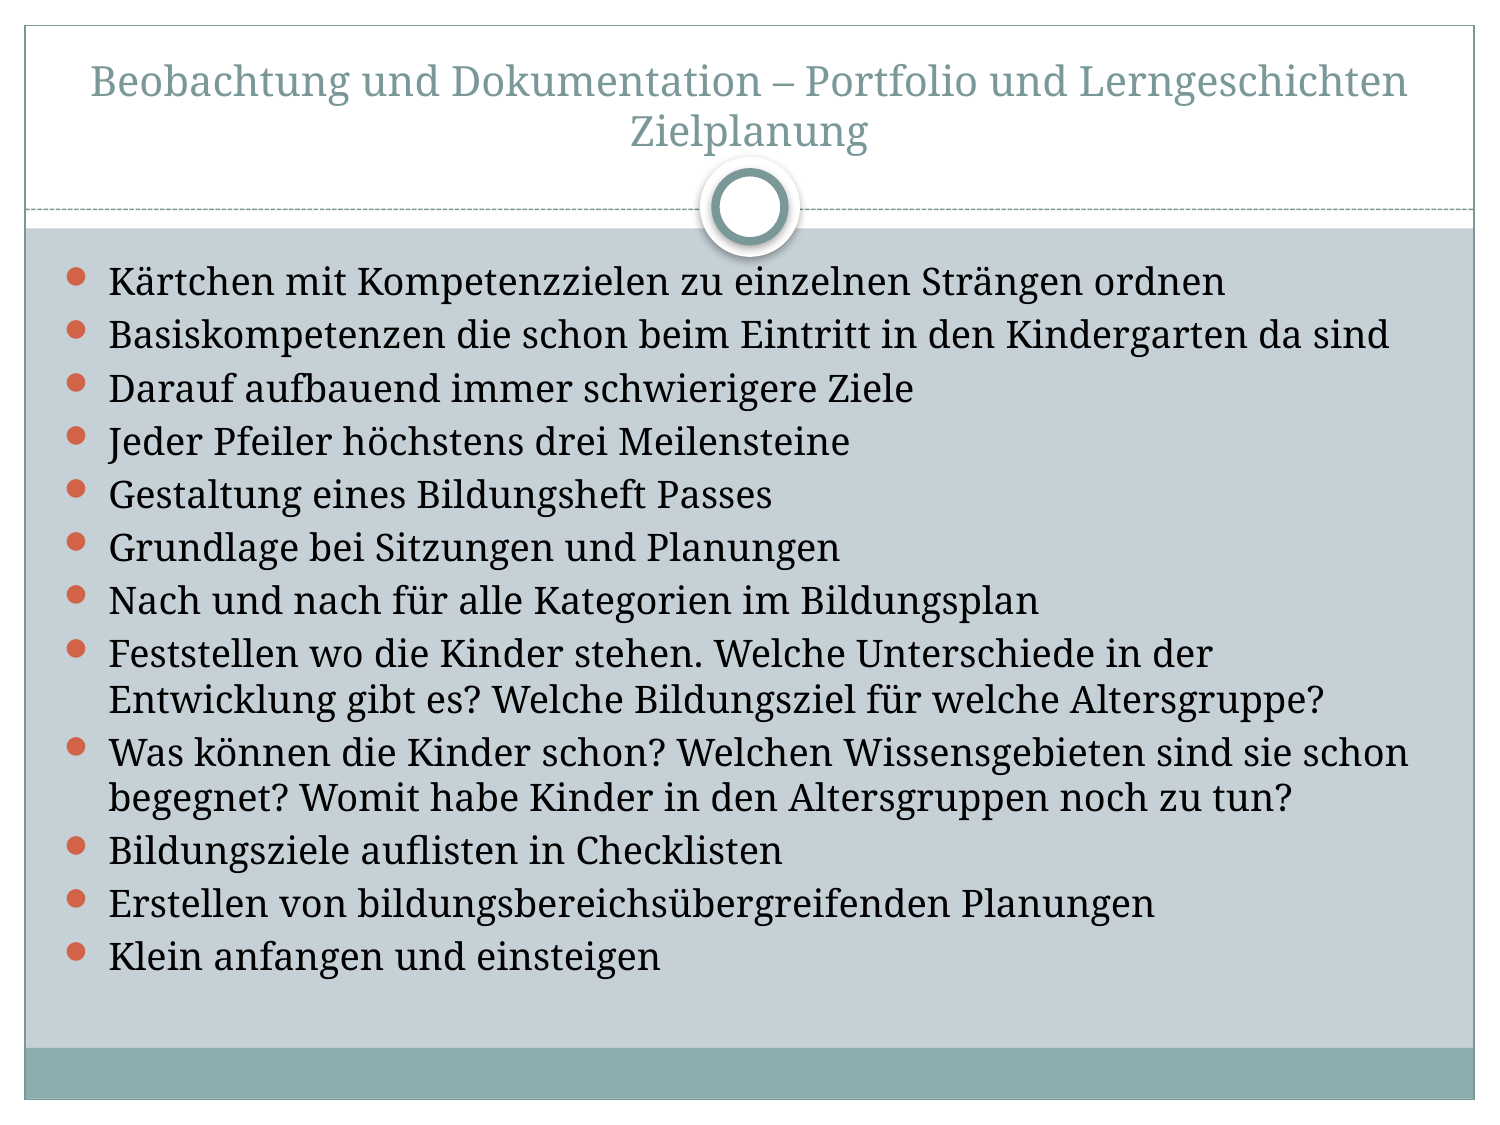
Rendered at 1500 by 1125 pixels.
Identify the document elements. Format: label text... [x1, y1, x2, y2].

list Kärtchen mit Kompetenzzielen zu einzelnen Strängen ordnen Basiskompetenzen die schon beim Eintritt in den Kindergarten da sind Darauf aufbauend immer schwierigere Ziele Jeder Pfeiler höchstens drei Meilensteine Gestaltung eines Bildungsheft Passes Grundlage bei Sitzungen und Planungen Nach und nach für alle Kategorien im Bildungsplan Feststellen wo die Kinder stehen. Welche Unterschiede in der Entwicklung gibt es? Welche Bildungsziel für welche Altersgruppe? Was können die Kinder schon? Welchen Wissensgebieten sind sie schon begegnet? Womit habe Kinder in den Altersgruppen noch zu tun? Bildungsziele auflisten in Checklisten Erstellen von bildungsbereichsübergreifenden Planungen Klein anfangen und einsteigen [49, 250, 1445, 1001]
title Beobachtung und Dokumentation – Portfolio und Lerngeschichten Zielplanung [49, 37, 1450, 162]
